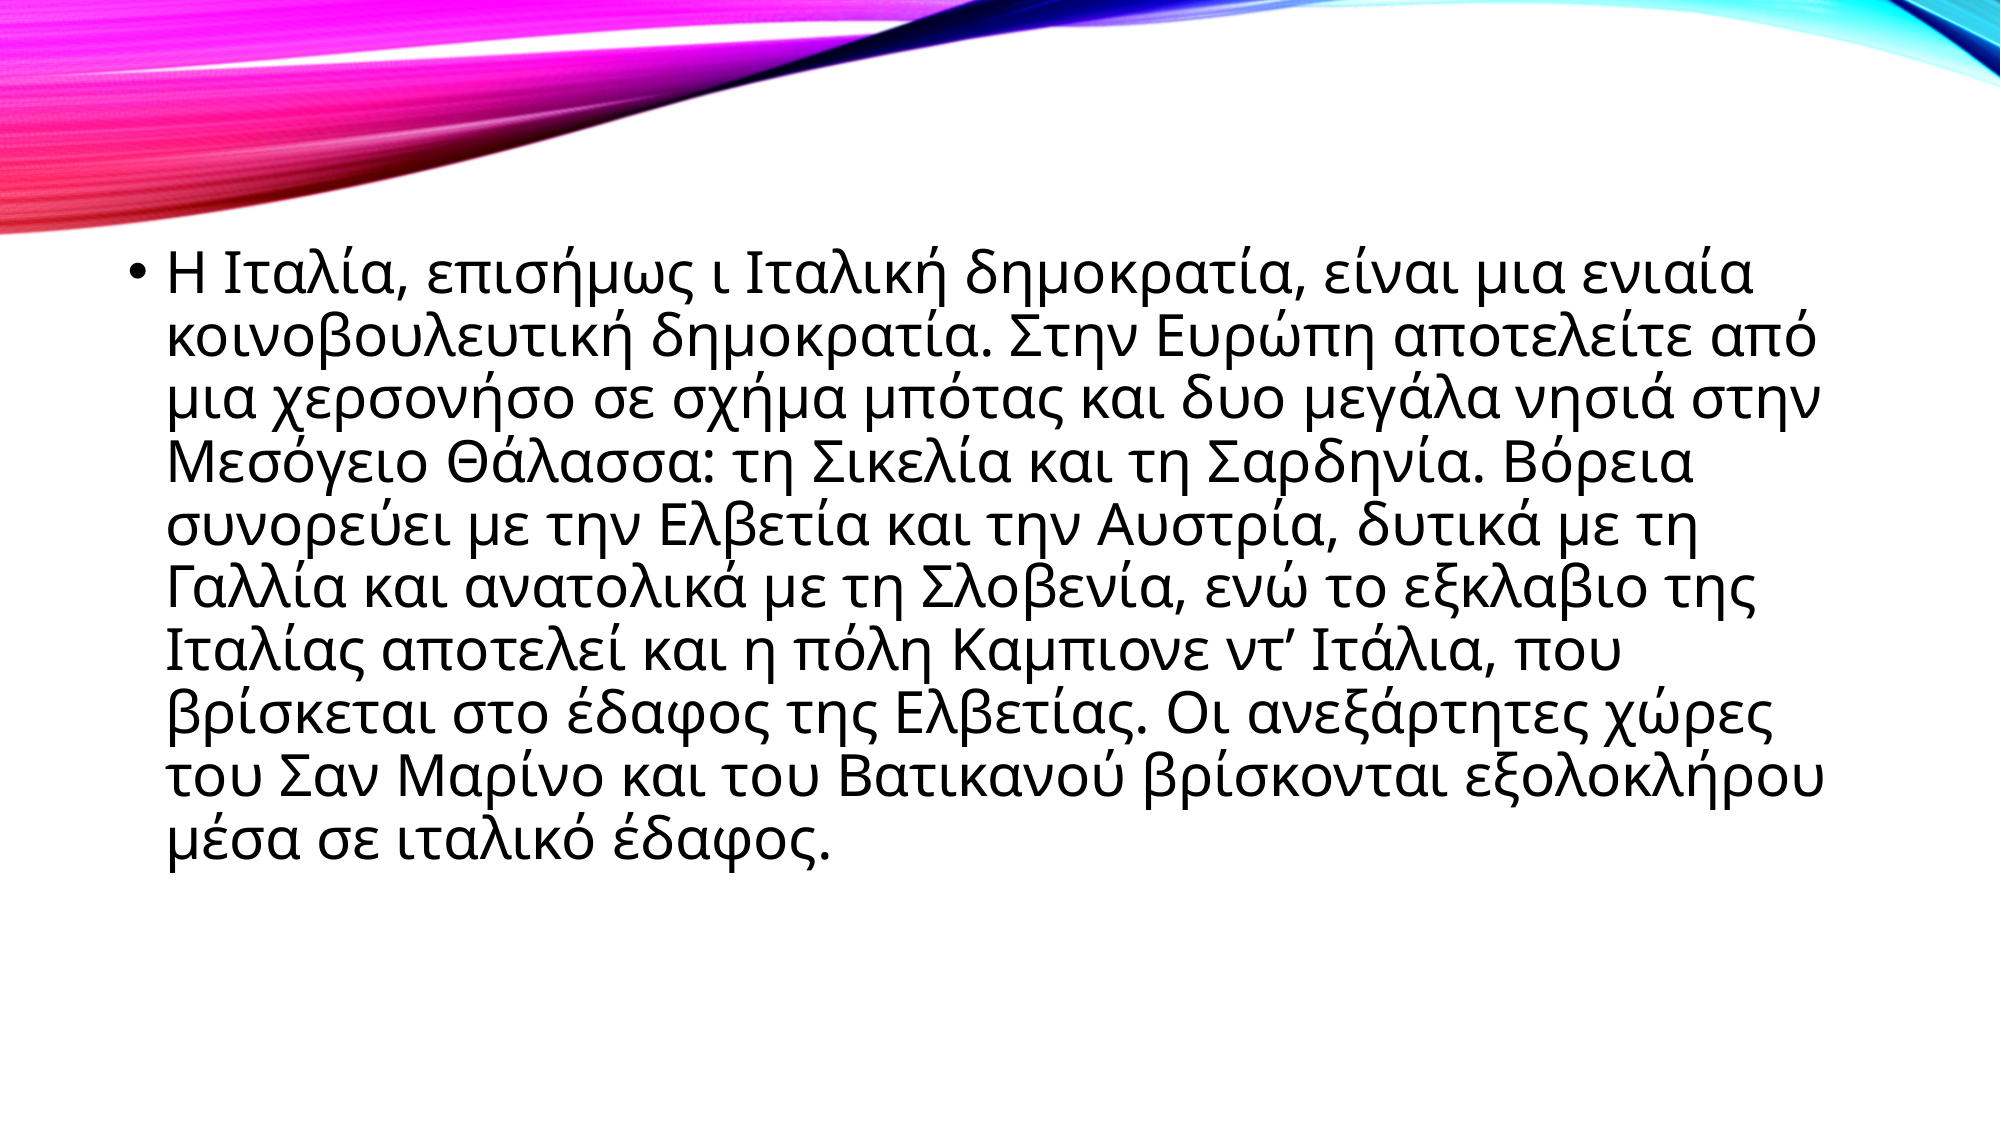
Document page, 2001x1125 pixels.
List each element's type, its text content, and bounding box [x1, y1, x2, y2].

picture [1910, 0, 2000, 45]
list Η Ιταλία, επισήμως ι Ιταλική δημοκρατία, είναι μια ενιαία κοινοβουλευτική δημοκρατία. Στην Ευρώπη αποτελείτε από μια χερσονήσο σε σχήμα μπότας και δυο μεγάλα νησιά στην Μεσόγειο Θάλασσα: τη Σικελία και τη Σαρδηνία. Βόρεια συνορεύει με την Ελβετία και την Αυστρία, δυτικά με τη Γαλλία και ανατολικά με τη Σλοβενία, ενώ το εξκλαβιο της Ιταλίας αποτελεί και η πόλη Καμπιονε ντ’ Ιτάλια, που βρίσκεται στο έδαφος της Ελβετίας. Οι ανεξάρτητες χώρες του Σαν Μαρίνο και του Βατικανού βρίσκονται εξολοκλήρου μέσα σε ιταλικό έδαφος. [112, 235, 1888, 1021]
picture [1890, 0, 2000, 75]
picture [0, 0, 2000, 237]
